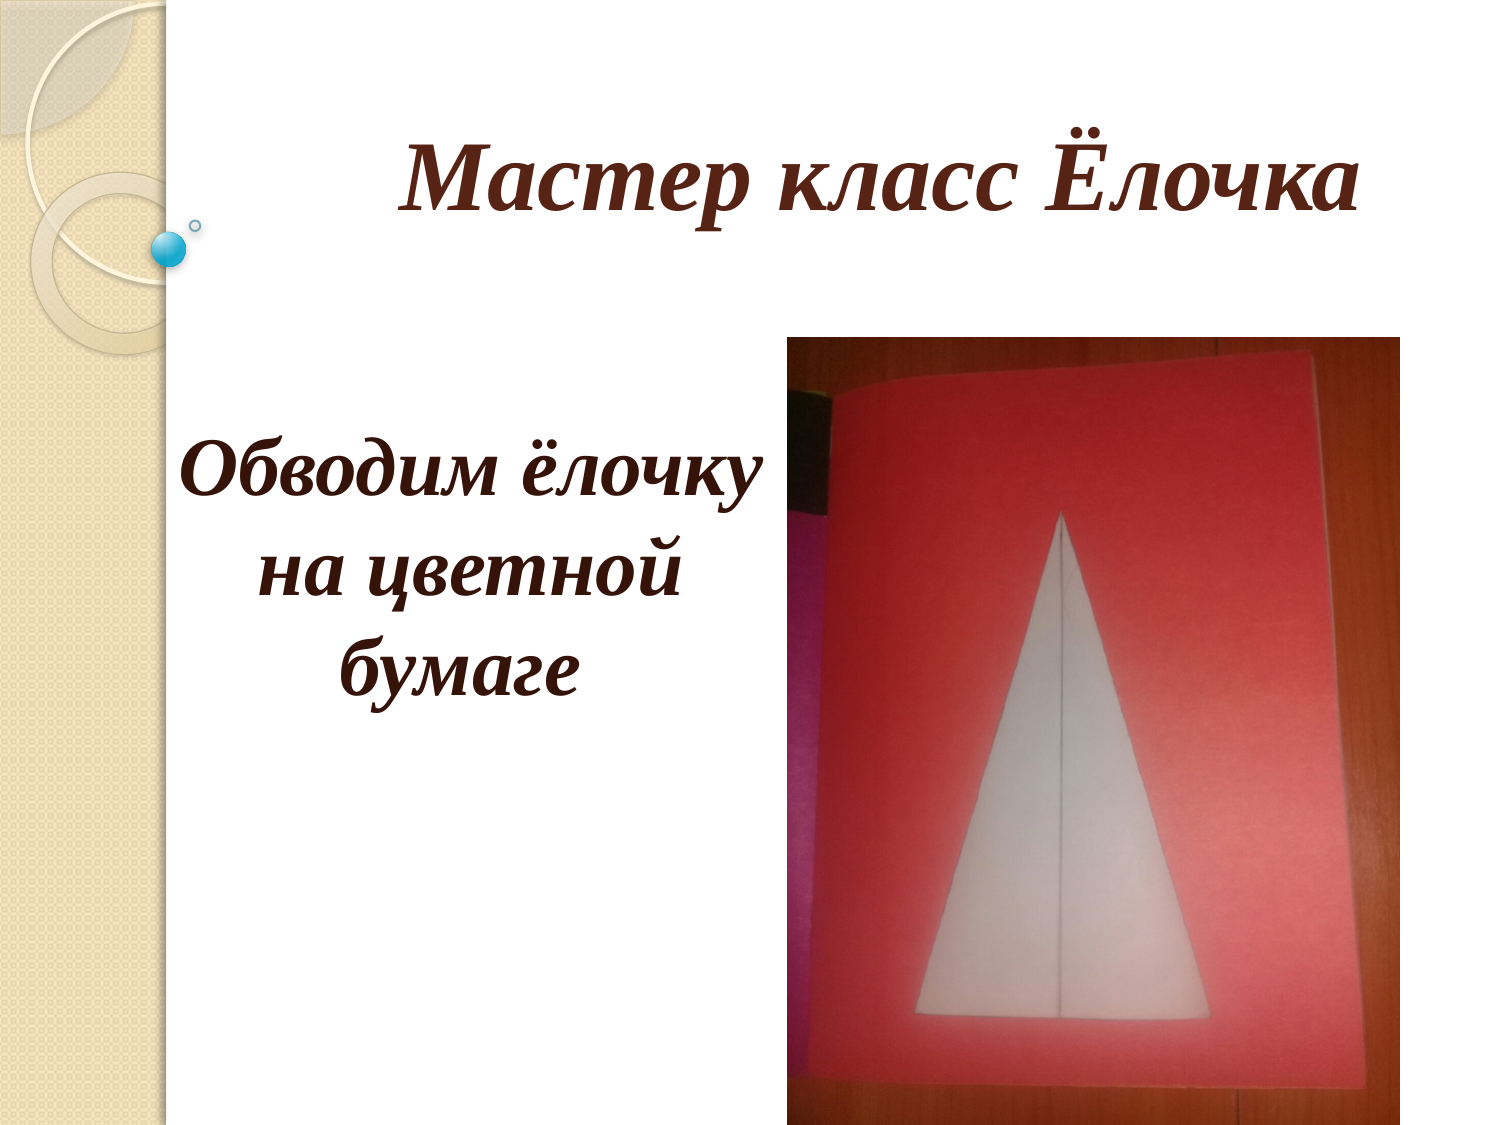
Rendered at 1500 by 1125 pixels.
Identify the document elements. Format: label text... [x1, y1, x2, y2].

subtitle Обводим ёлочку на цветной бумаге [150, 412, 780, 1025]
title Мастер класс Ёлочка [287, 0, 1475, 238]
picture [787, 337, 1401, 1125]
